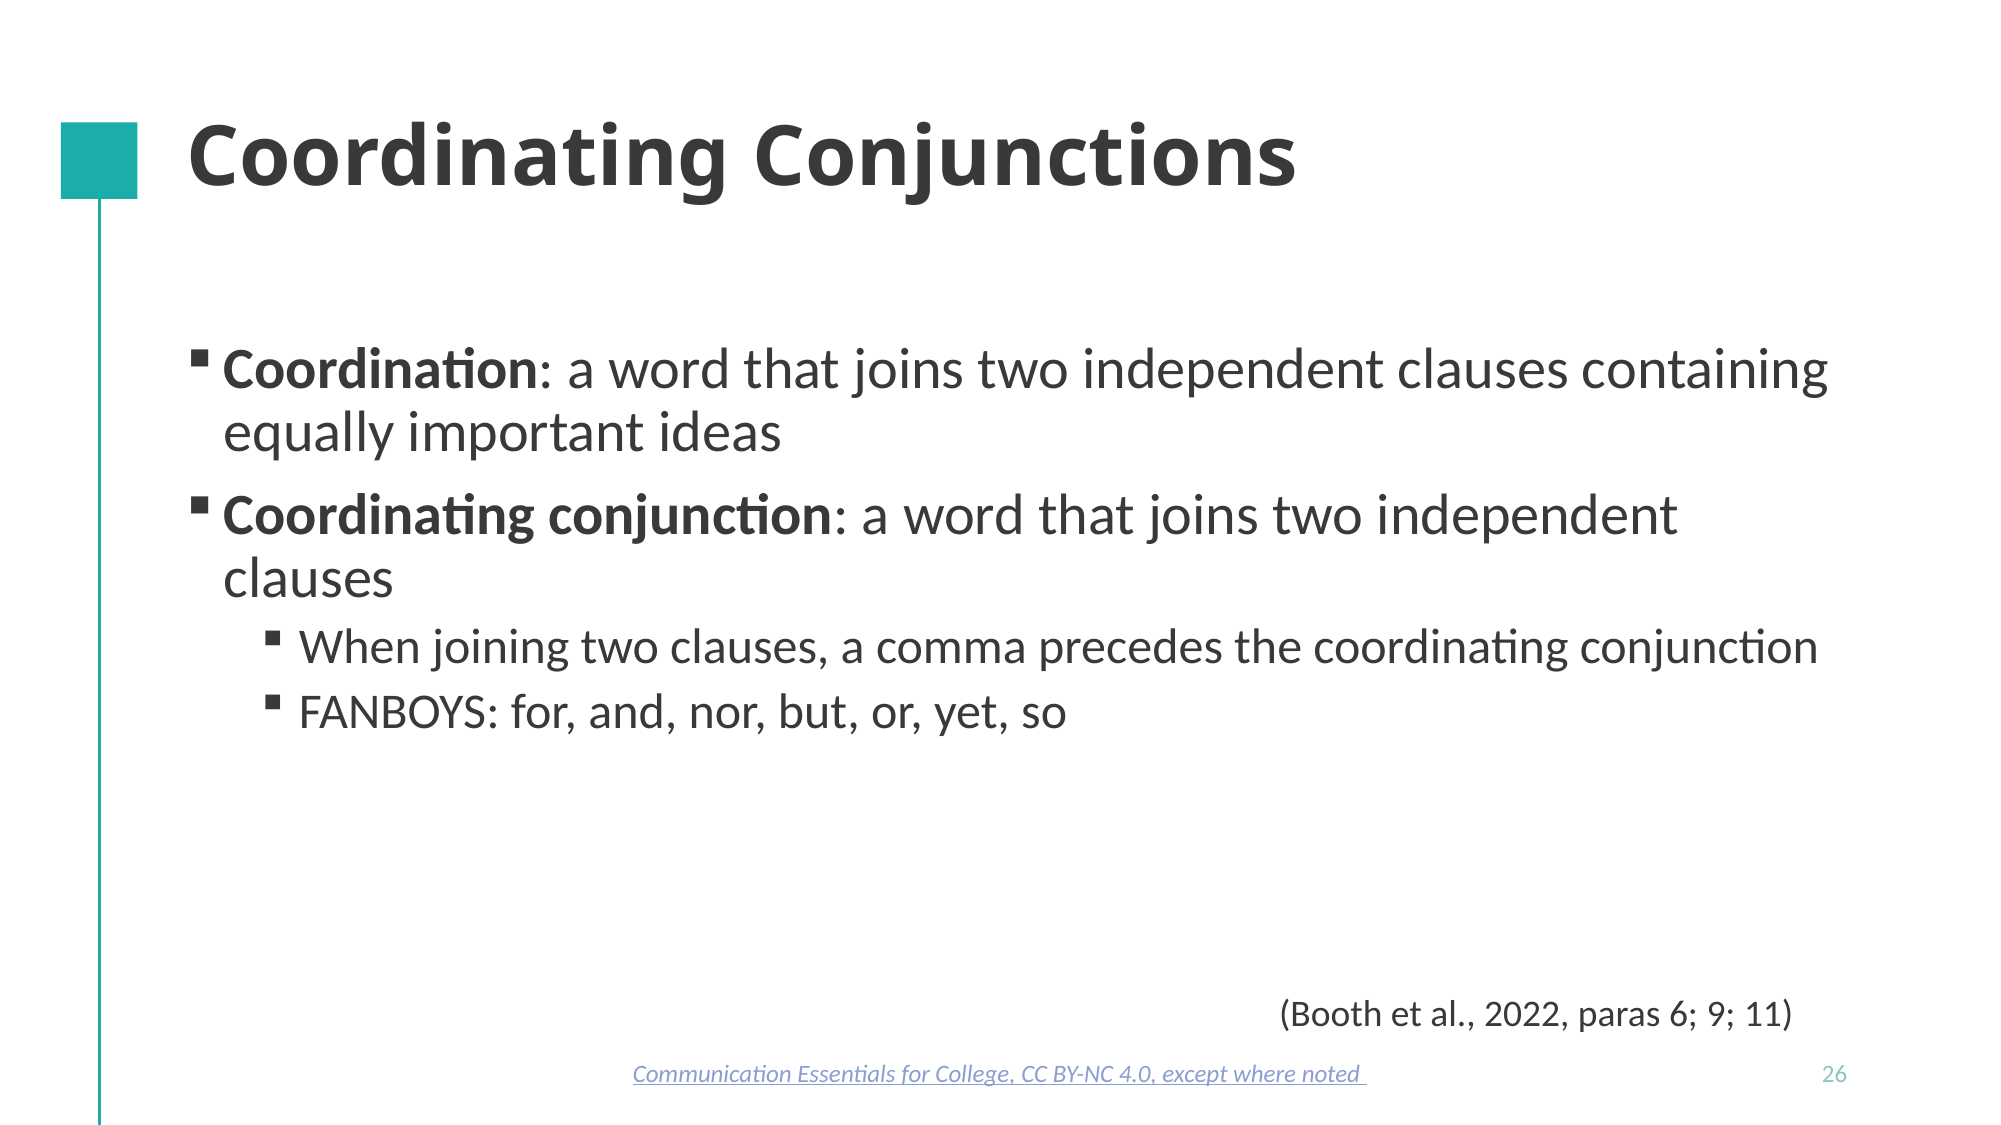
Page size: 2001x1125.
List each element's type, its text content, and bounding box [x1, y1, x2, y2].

list Coordination: a word that joins two independent clauses containing equally important ideas Coordinating conjunction: a word that joins two independent clauses When joining two clauses, a comma precedes the coordinating conjunction FANBOYS: for, and, nor, but, or, yet, so [171, 330, 1863, 1014]
slide_number 26 [1412, 1042, 1863, 1103]
footer Communication Essentials for College, CC BY-NC 4.0, except where noted [590, 1042, 1410, 1102]
title Coordinating Conjunctions [171, 105, 1863, 278]
text_box (Booth et al., 2022, paras 6; 9; 11) [1264, 982, 1931, 1042]
